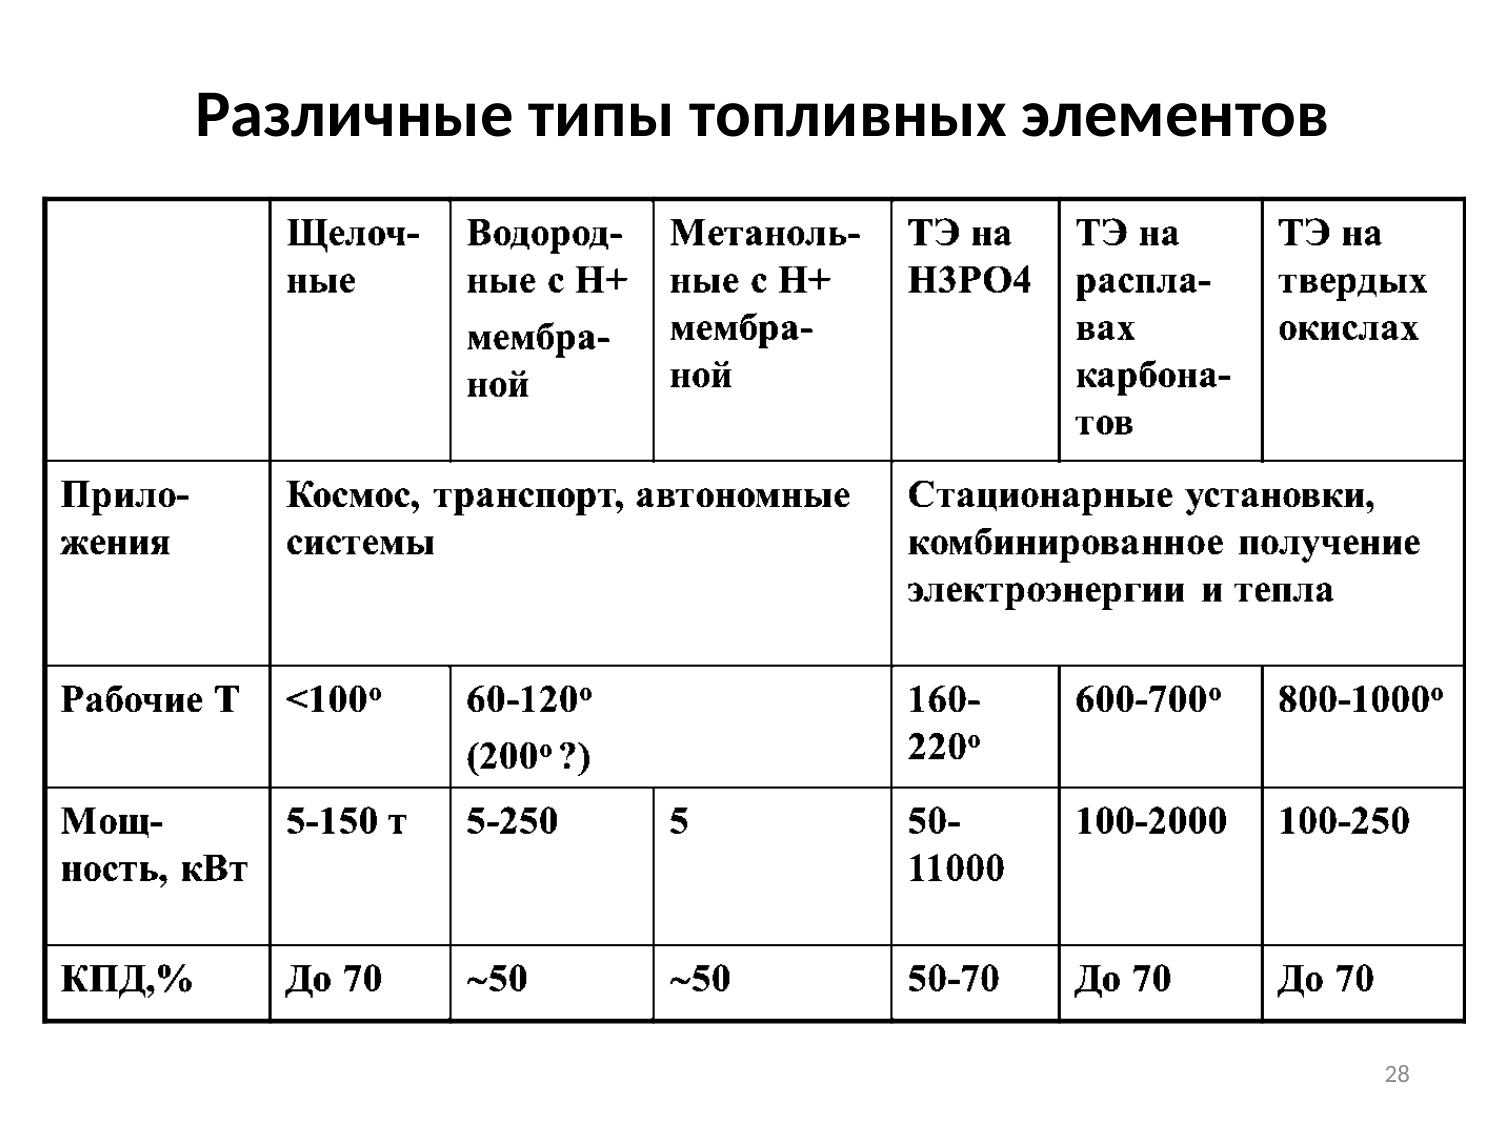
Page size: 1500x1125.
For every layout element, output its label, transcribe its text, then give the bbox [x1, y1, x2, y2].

slide_number 28 [1074, 1042, 1425, 1103]
picture [37, 195, 1466, 1024]
text_box Различные типы топливных элементов [137, 42, 1388, 176]
